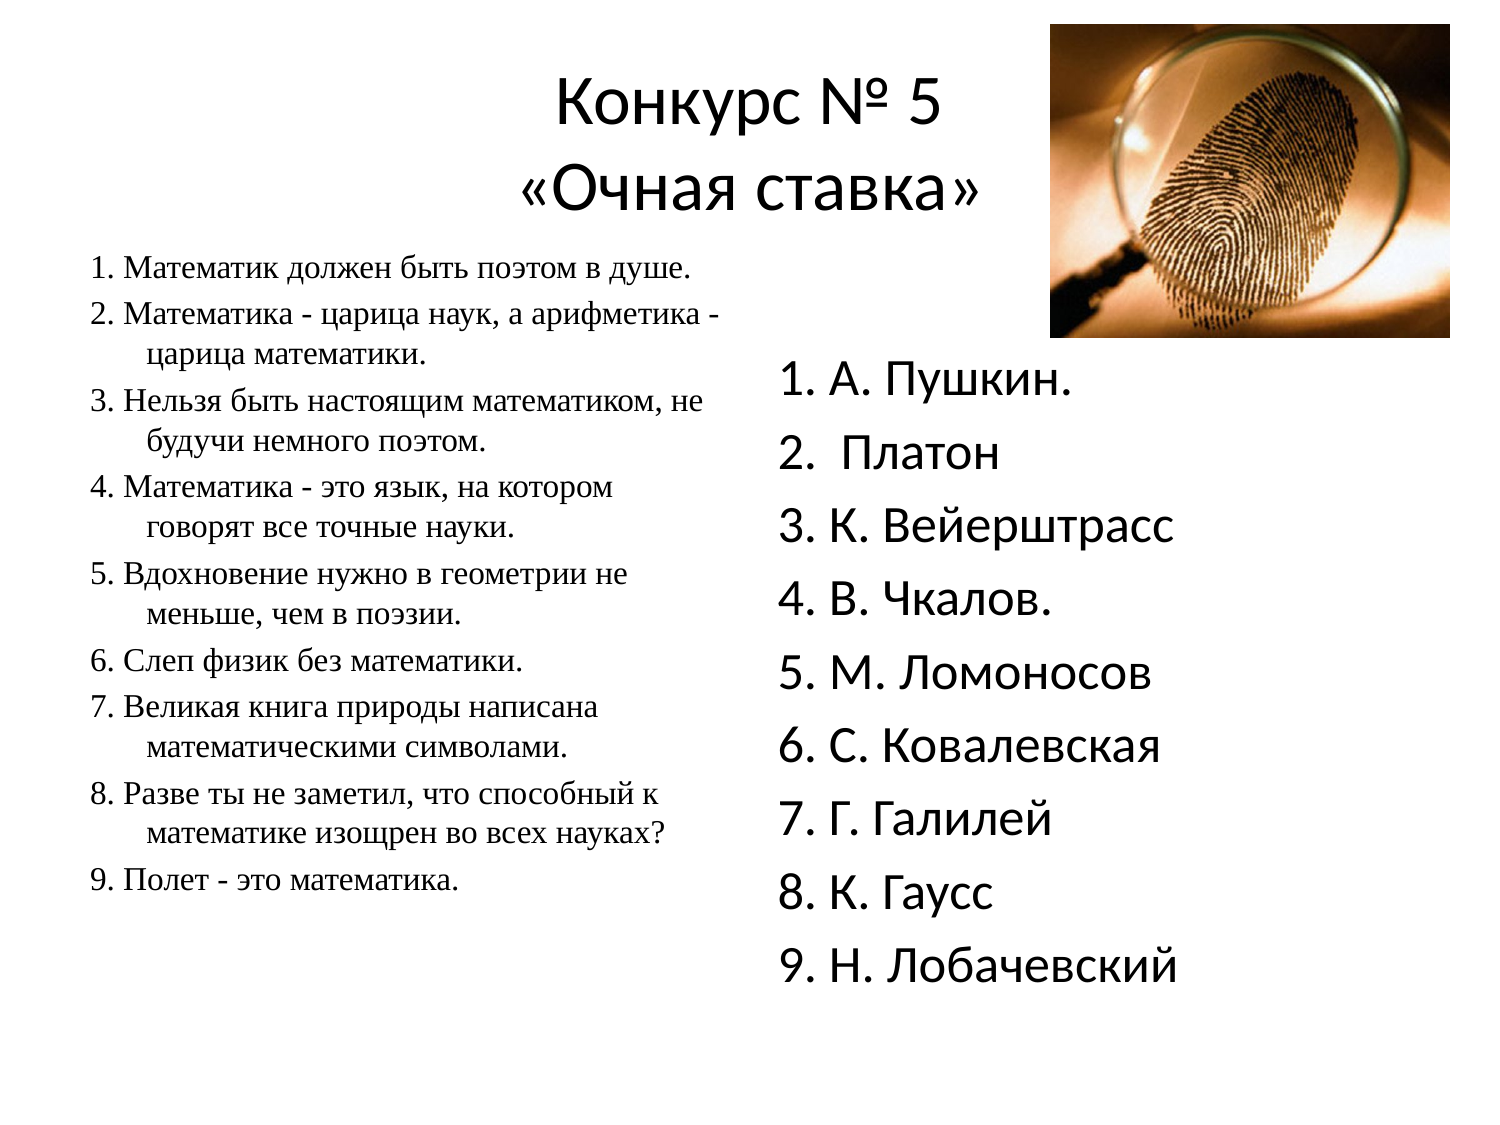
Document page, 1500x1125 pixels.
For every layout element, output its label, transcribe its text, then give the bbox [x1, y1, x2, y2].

title Конкурс № 5 «Очная ставка» [75, 45, 1044, 233]
picture [1049, 24, 1450, 338]
list 1. А. Пушкин. 2. Платон 3. К. Вейерштрасс 4. В. Чкалов. 5. М. Ломоносов 6. С. Ковалевская 7. Г. Галилей 8. К. Гаусс 9. Н. Лобачевский [762, 262, 1425, 1005]
list 1. Математик должен быть поэтом в душе. 2. Математика - царица наук, а арифметика - царица математики. 3. Нельзя быть настоящим математиком, не будучи немного поэтом. 4. Математика - это язык, на котором говорят все точные науки. 5. Вдохновение нужно в геометрии не меньше, чем в поэзии. 6. Слеп физик без математики. 7. Великая книга природы написана математическими символами. 8. Разве ты не заметил, что способный к математике изощрен во всех науках? 9. Полет - это математика. [75, 237, 738, 1005]
